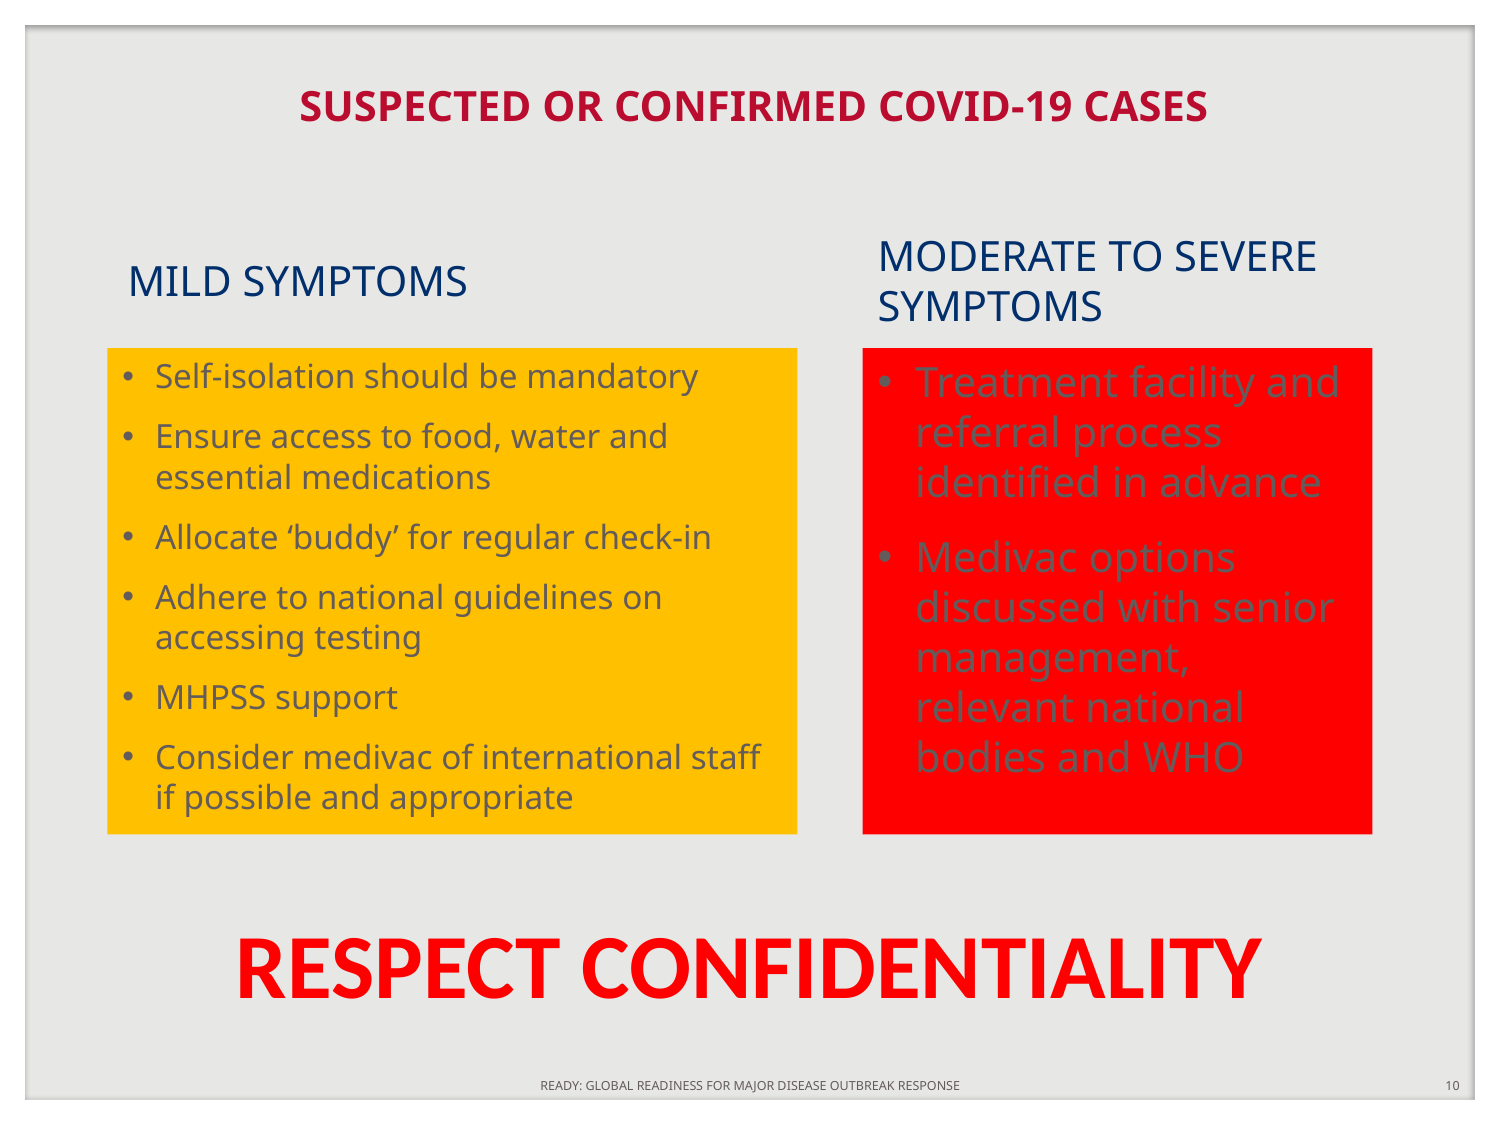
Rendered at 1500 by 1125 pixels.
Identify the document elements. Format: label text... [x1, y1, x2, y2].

slide_number 10 [1125, 1071, 1475, 1102]
list MILD symptoms [112, 219, 720, 341]
list Moderate to severe symptoms [862, 219, 1373, 341]
list Self-isolation should be mandatory Ensure access to food, water and essential medications Allocate ‘buddy’ for regular check-in Adhere to national guidelines on accessing testing MHPSS support Consider medivac of international staff if possible and appropriate [107, 348, 798, 835]
list Treatment facility and referral process identified in advance Medivac options discussed with senior management, relevant national bodies and WHO [862, 348, 1373, 835]
footer READY: GLOBAL READINESS FOR MAJOR DISEASE OUTBREAK RESPONSE [512, 1071, 988, 1102]
text_box RESPECT CONFIDENTIALITY [62, 899, 1438, 1025]
text_box SUSPECTED OR CONFIRMED COVID-19 CASES [135, 46, 1373, 138]
